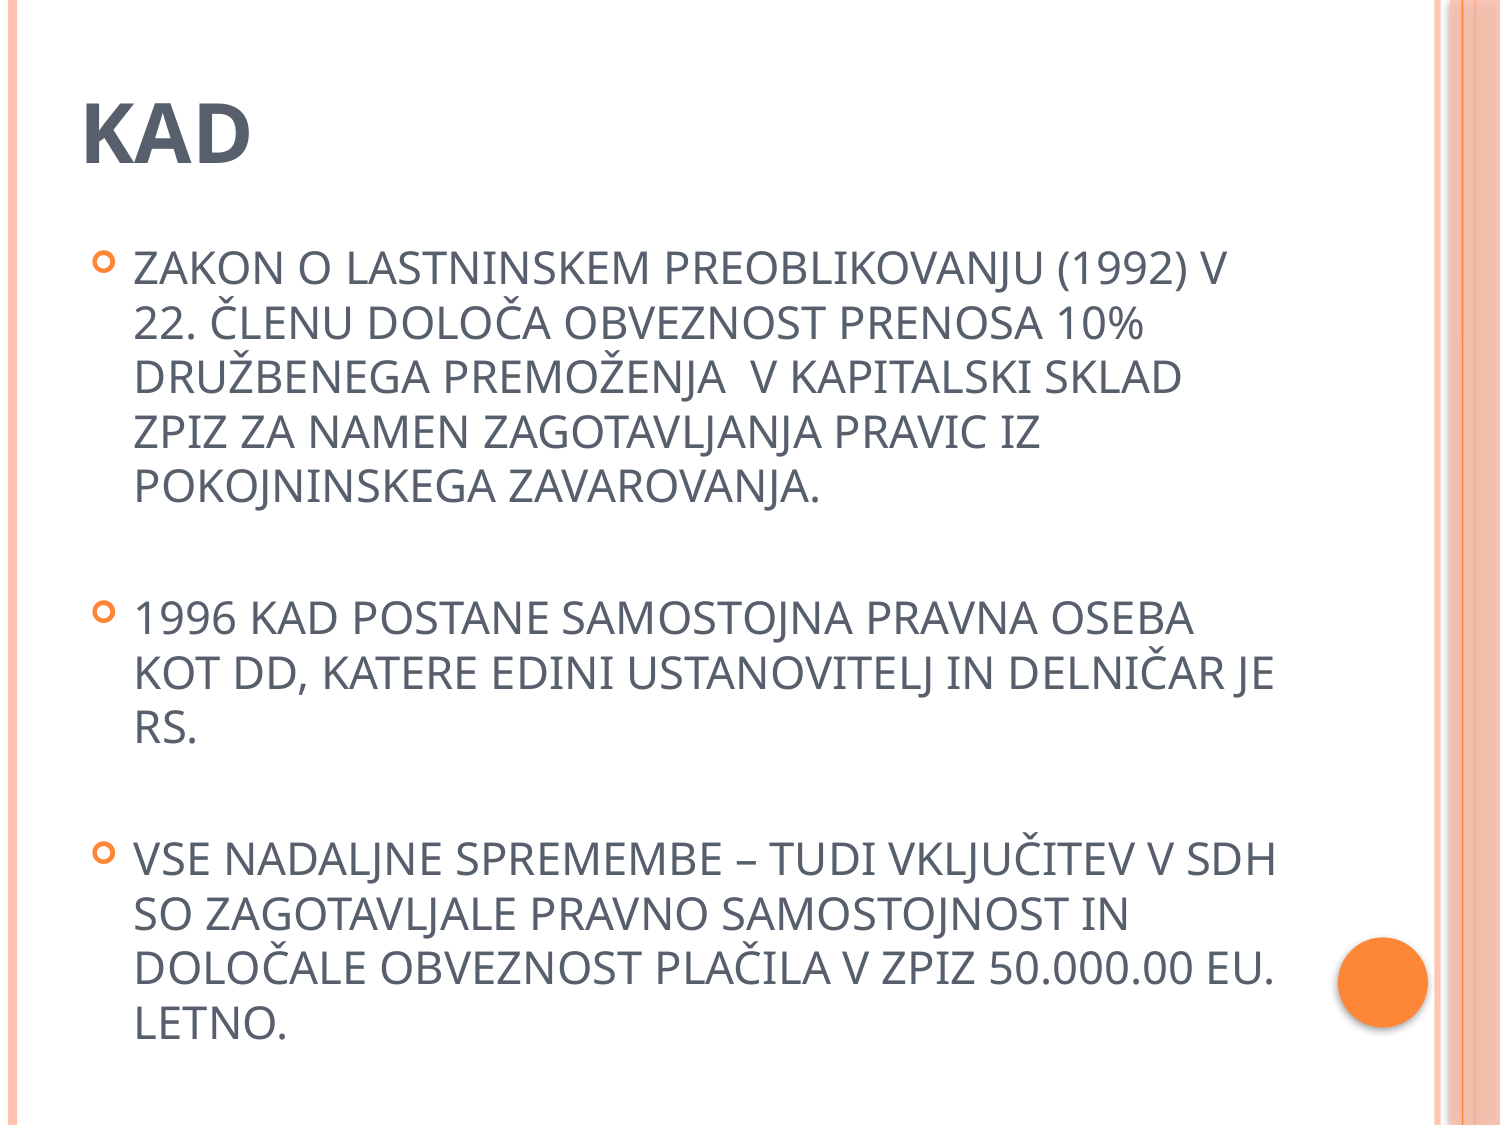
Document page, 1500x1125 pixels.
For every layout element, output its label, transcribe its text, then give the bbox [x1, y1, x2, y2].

list ZAKON O LASTNINSKEM PREOBLIKOVANJU (1992) V 22. ČLENU DOLOČA OBVEZNOST PRENOSA 10% DRUŽBENEGA PREMOŽENJA V KAPITALSKI SKLAD ZPIZ ZA NAMEN ZAGOTAVLJANJA PRAVIC IZ POKOJNINSKEGA ZAVAROVANJA. 1996 KAD POSTANE SAMOSTOJNA PRAVNA OSEBA KOT DD, KATERE EDINI USTANOVITELJ IN DELNIČAR JE RS. VSE NADALJNE SPREMEMBE – TUDI VKLJUČITEV V SDH SO ZAGOTAVLJALE PRAVNO SAMOSTOJNOST IN DOLOČALE OBVEZNOST PLAČILA V ZPIZ 50.000.00 EU. LETNO. [75, 231, 1300, 1062]
title KAD [64, 0, 1290, 188]
